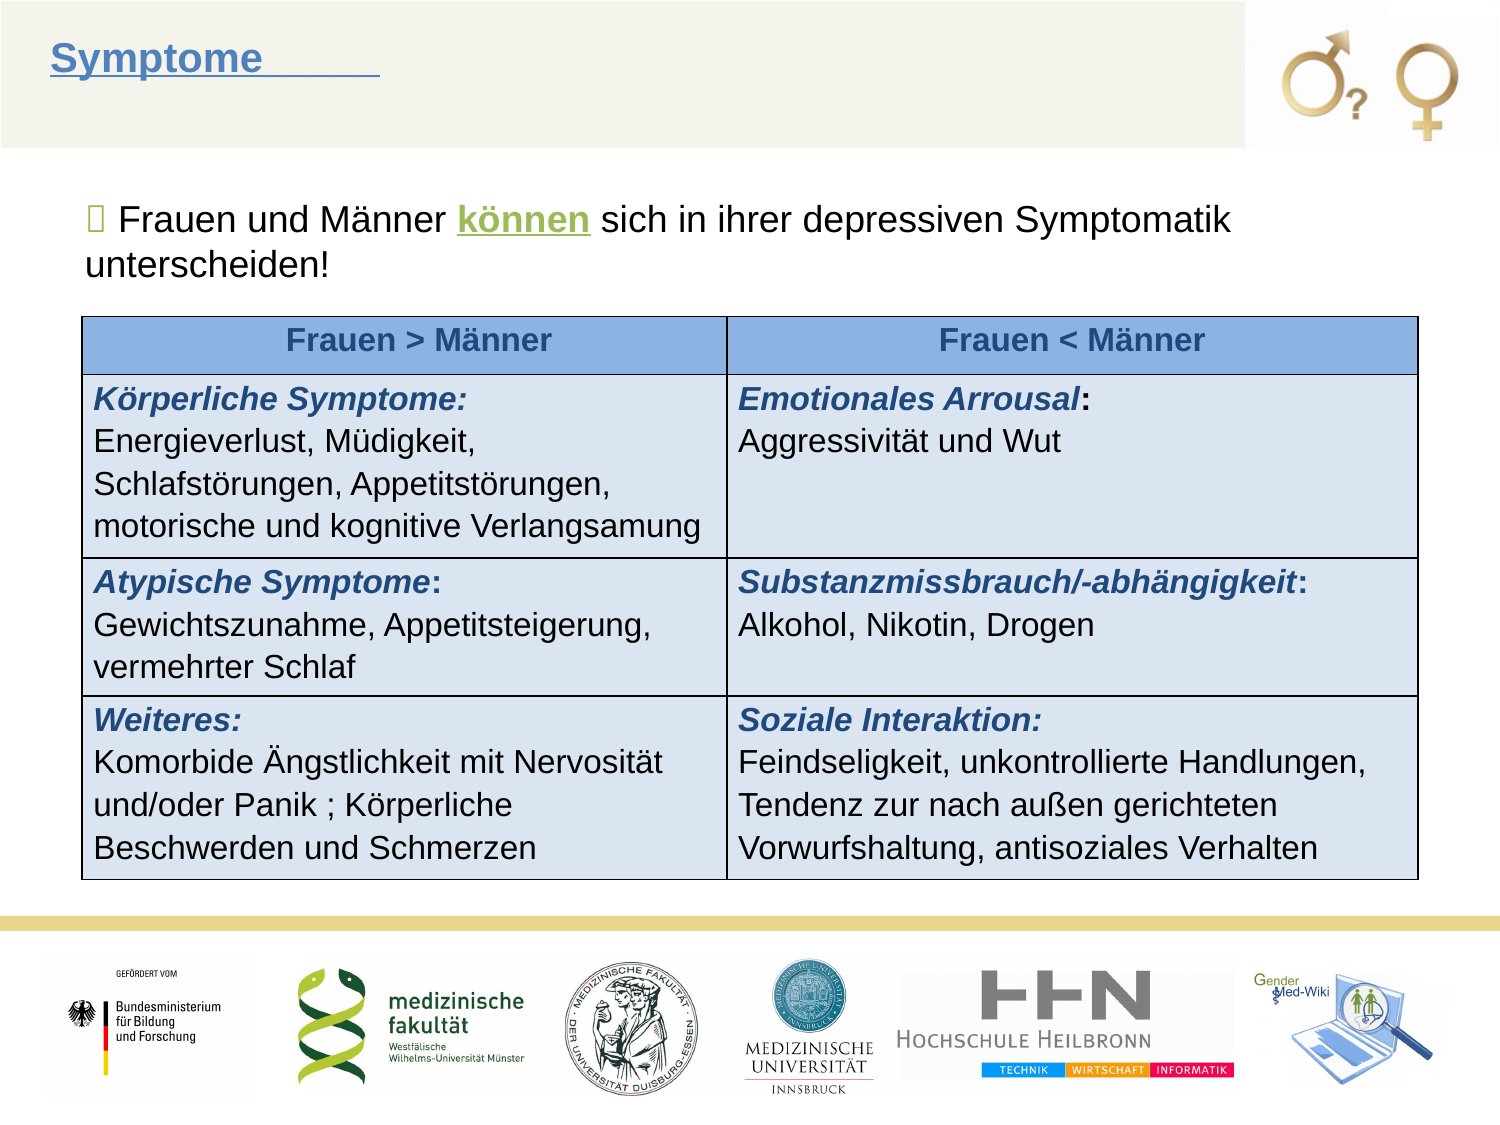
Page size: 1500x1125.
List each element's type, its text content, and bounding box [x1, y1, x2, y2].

table_cell Soziale Interaktion: Feindseligkeit, unkontrollierte Handlungen, Tendenz zur nach außen gerichteten Vorwurfshaltung, antisoziales Verhalten [728, 697, 1417, 879]
picture [1245, 0, 1500, 149]
picture [1246, 965, 1453, 1087]
table_cell Emotionales Arrousal: Aggressivität und Wut [728, 375, 1417, 557]
text_box Symptome_____ [35, 23, 1172, 89]
table_cell Substanzmissbrauch/-abhängigkeit: Alkohol, Nikotin, Drogen [728, 559, 1417, 695]
table_cell Weiteres: Komorbide Ängstlichkeit mit Nervosität und/oder Panik ; Körperliche Beschwerden und Schmerzen [83, 697, 726, 879]
table_cell Atypische Symptome: Gewichtszunahme, Appetitsteigerung, vermehrter Schlaf [83, 559, 726, 695]
picture [298, 952, 1234, 1100]
table_header Frauen < Männer [728, 317, 1417, 374]
text_box  Frauen und Männer können sich in ihrer depressiven Symptomatik unterscheiden! [70, 187, 1383, 293]
table_header Frauen > Männer [83, 317, 726, 374]
picture [47, 952, 255, 1100]
table_cell Körperliche Symptome: Energieverlust, Müdigkeit, Schlafstörungen, Appetitstörungen, motorische und kognitive Verlangsamung [83, 375, 726, 557]
